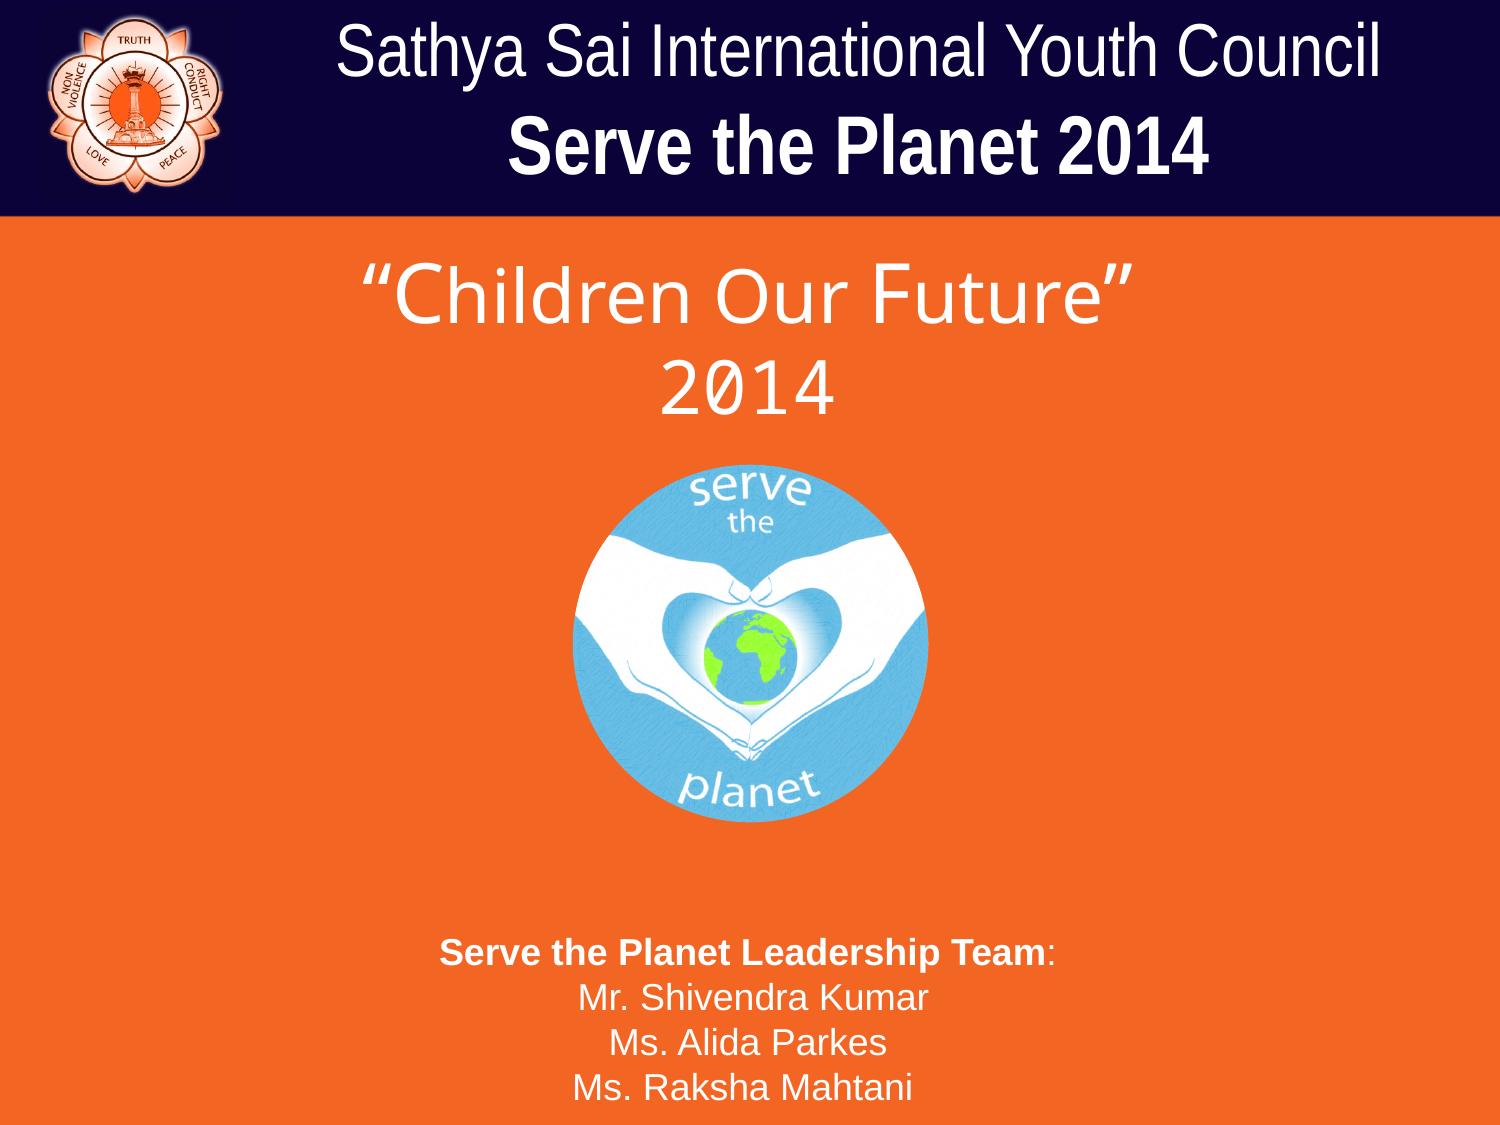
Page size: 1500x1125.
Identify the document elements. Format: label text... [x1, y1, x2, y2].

text_box Serve the Planet Leadership Team: Mr. Shivendra Kumar Ms. Alida Parkes Ms. Raksha Mahtani [424, 920, 1072, 1116]
text_box “Children Our Future” 2014 [0, 149, 1496, 561]
picture [0, 0, 1500, 204]
title Sathya Sai International Youth Council Serve the Planet 2014 [241, 31, 1500, 161]
picture [0, 161, 1500, 1125]
